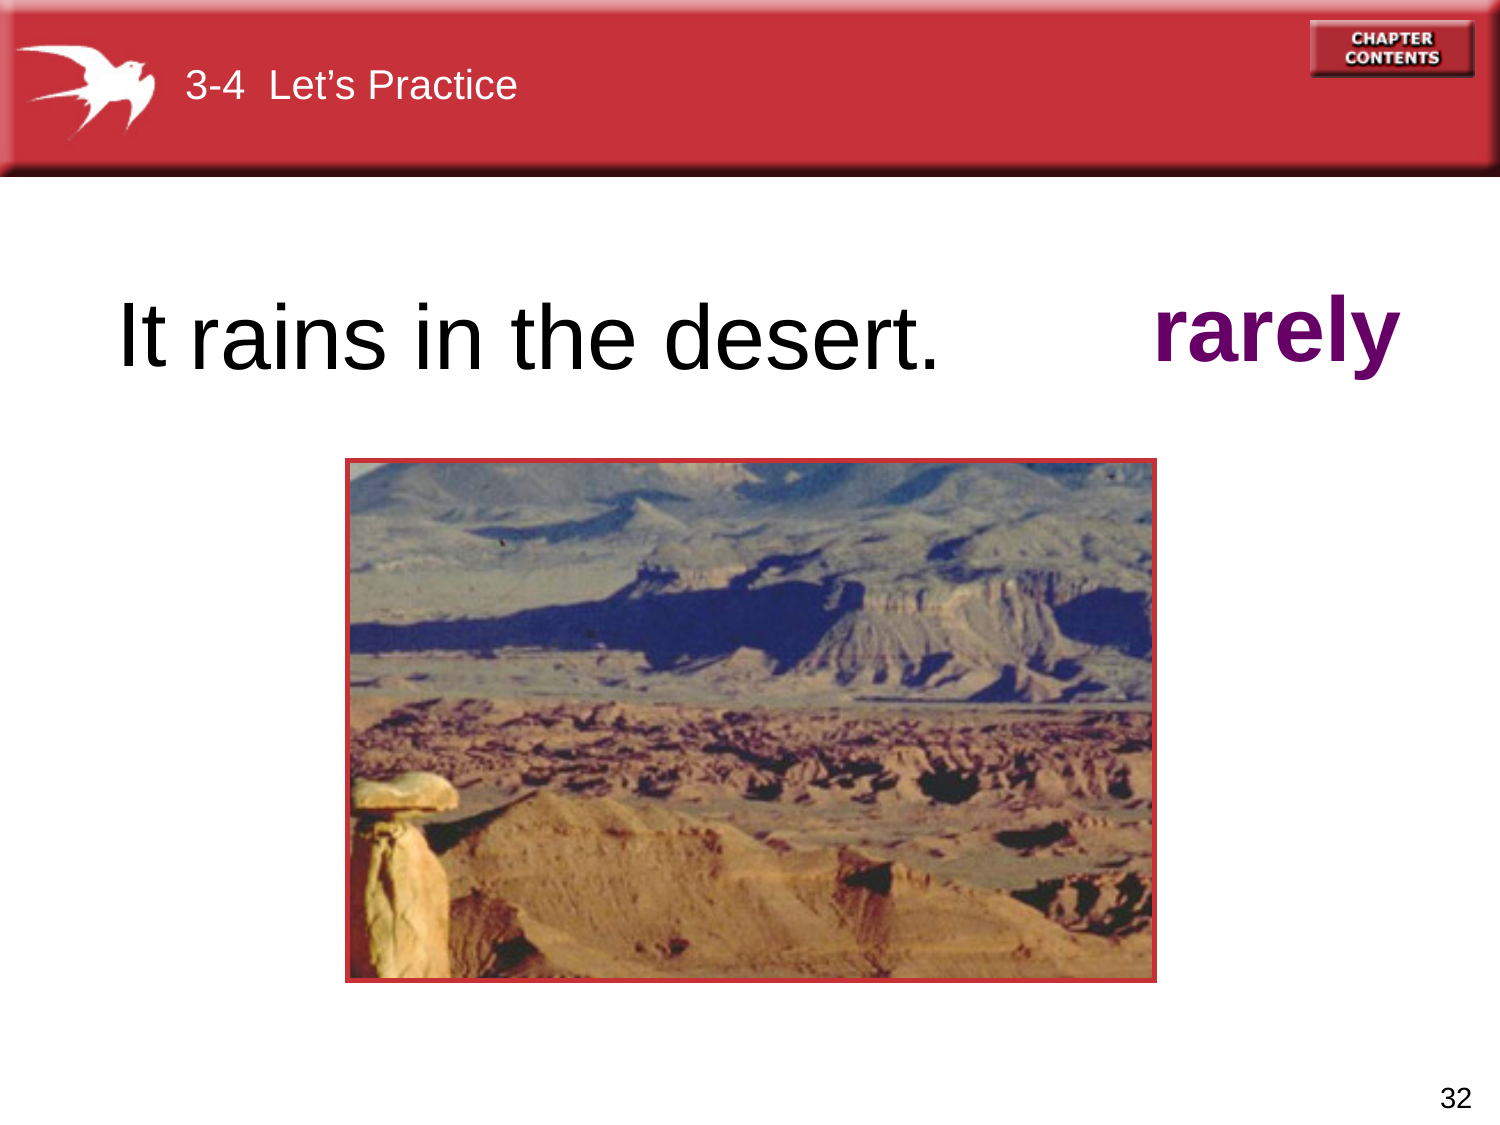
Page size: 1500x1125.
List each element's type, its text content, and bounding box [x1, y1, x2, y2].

picture [0, 0, 1500, 177]
text_box rarely [1137, 262, 1417, 388]
picture [349, 462, 1153, 979]
text_box rains in the desert. [175, 270, 960, 396]
text_box It [24, 87, 1500, 393]
text_box 3-4 Let’s Practice [170, 50, 1343, 115]
slide_number 32 [1137, 1071, 1488, 1125]
